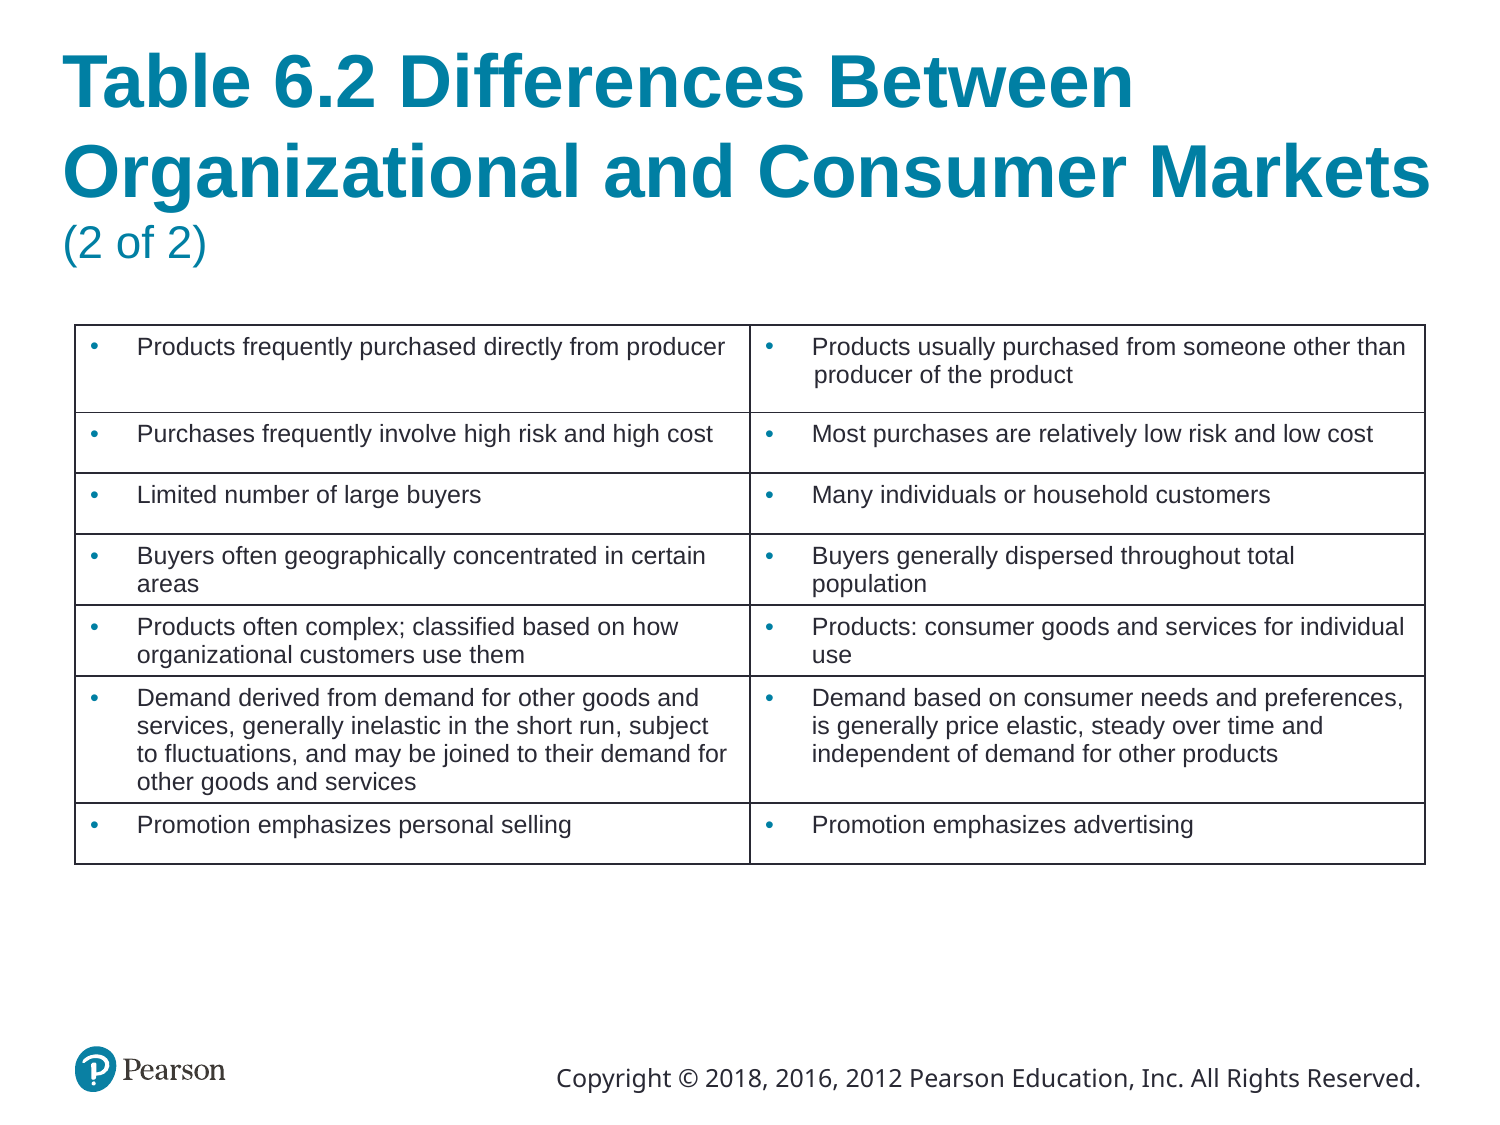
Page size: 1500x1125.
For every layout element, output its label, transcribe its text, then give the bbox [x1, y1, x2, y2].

table_cell Purchases frequently involve high risk and high cost [76, 413, 749, 472]
table_cell Promotion emphasizes advertising [751, 804, 1424, 863]
table_cell Limited number of large buyers [76, 474, 749, 533]
table_cell Demand based on consumer needs and preferences, is generally price elastic, steady over time and independent of demand for other products [751, 677, 1424, 802]
table_cell Promotion emphasizes personal selling [76, 804, 749, 863]
table_header Products frequently purchased directly from producer [76, 326, 749, 412]
title Table 6.2 Differences Between Organizational and Consumer Markets (2 of 2) [62, 50, 1438, 268]
table_cell Many individuals or household customers [751, 474, 1424, 533]
table_cell Buyers generally dispersed throughout total population [751, 535, 1424, 604]
table_cell Products: consumer goods and services for individual use [751, 606, 1424, 675]
table_cell Most purchases are relatively low risk and low cost [751, 413, 1424, 472]
table_header Products usually purchased from someone other than producer of the product [751, 326, 1424, 412]
table_cell Buyers often geographically concentrated in certain areas [76, 535, 749, 604]
table_cell Products often complex; classified based on how organizational customers use them [76, 606, 749, 675]
table_cell Demand derived from demand for other goods and services, generally inelastic in the short run, subject to fluctuations, and may be joined to their demand for other goods and services [76, 677, 749, 802]
